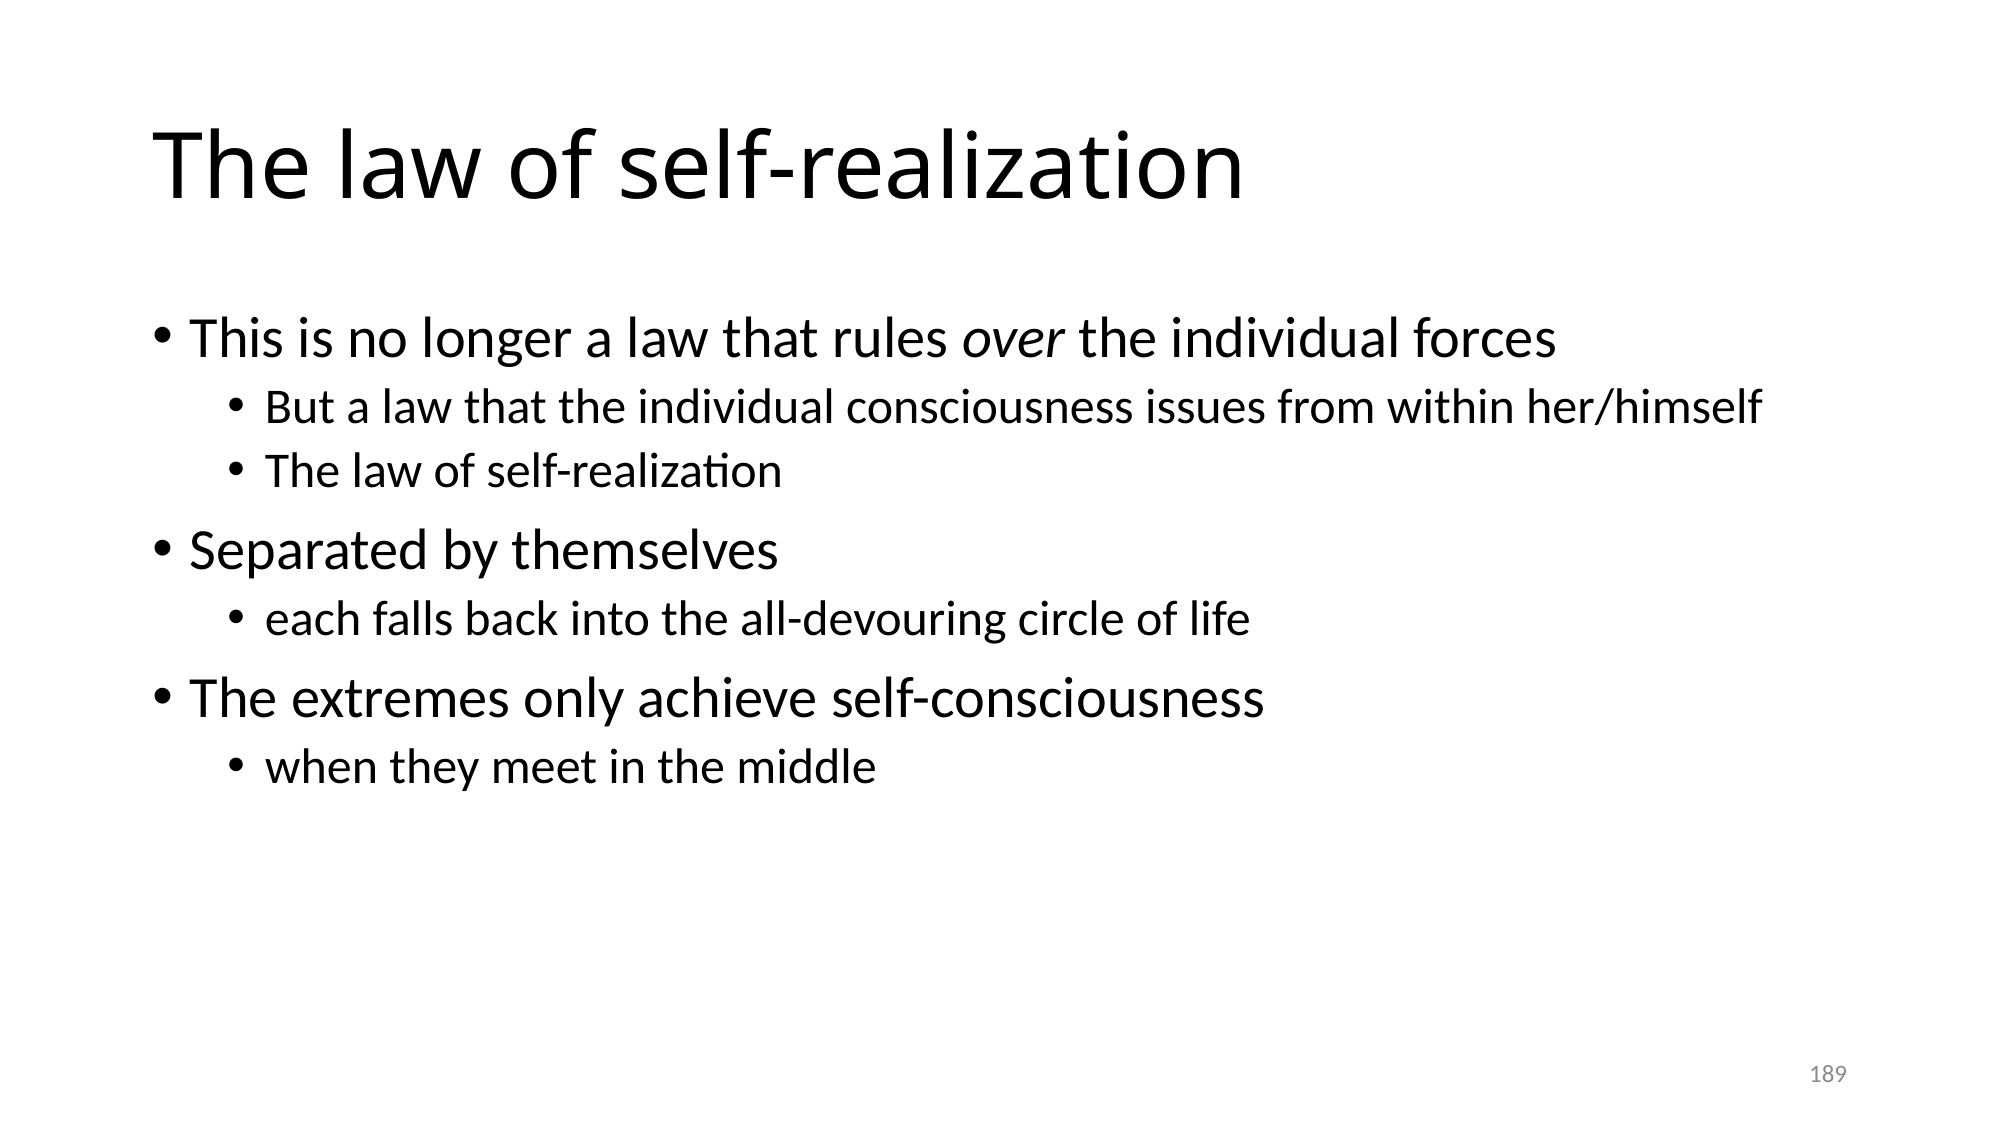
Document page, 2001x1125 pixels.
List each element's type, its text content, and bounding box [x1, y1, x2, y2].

title The law of self-realization [137, 59, 1863, 278]
list This is no longer a law that rules over the individual forces But a law that the individual consciousness issues from within her/himself The law of self-realization Separated by themselves each falls back into the all-devouring circle of life The extremes only achieve self-consciousness when they meet in the middle [137, 299, 1863, 1014]
slide_number 189 [1412, 1042, 1863, 1103]
